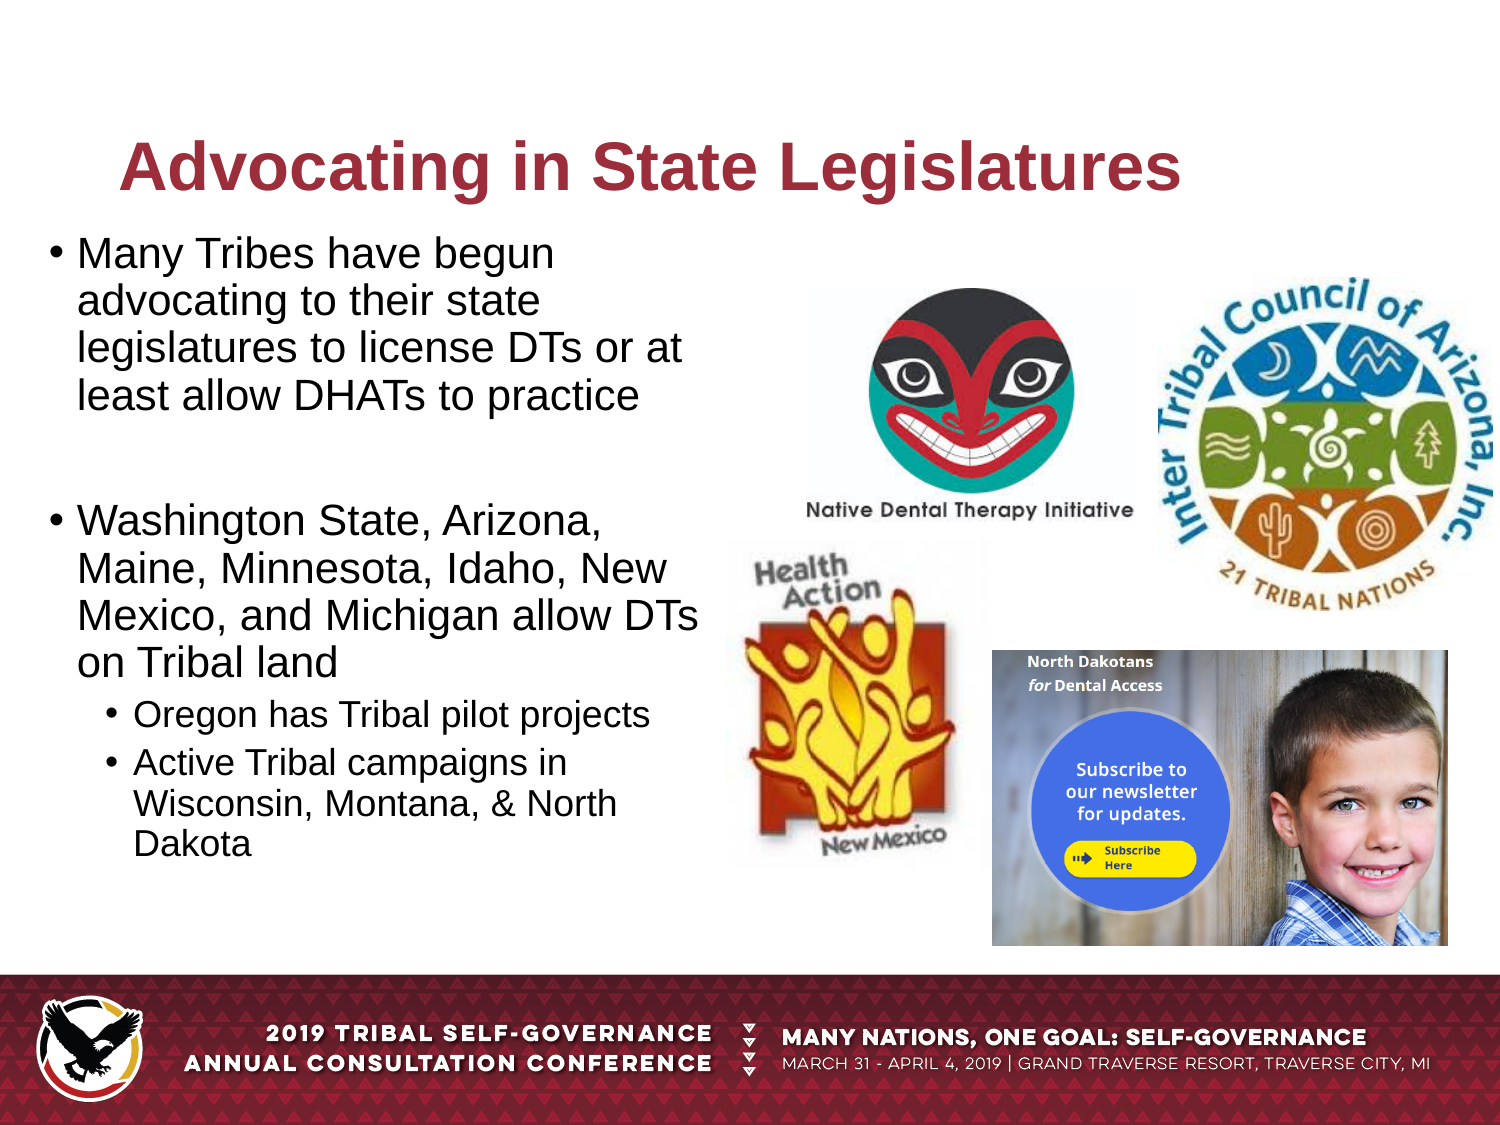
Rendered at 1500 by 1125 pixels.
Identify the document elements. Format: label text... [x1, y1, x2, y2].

picture [1158, 277, 1493, 611]
list Many Tribes have begun advocating to their state legislatures to license DTs or at least allow DHATs to practice Washington State, Arizona, Maine, Minnesota, Idaho, New Mexico, and Michigan allow DTs on Tribal land Oregon has Tribal pilot projects Active Tribal campaigns in Wisconsin, Montana, & North Dakota [33, 223, 718, 953]
picture [806, 288, 1135, 522]
title Advocating in State Legislatures [103, 59, 1397, 278]
picture [0, 974, 1500, 1125]
picture [726, 541, 1448, 946]
